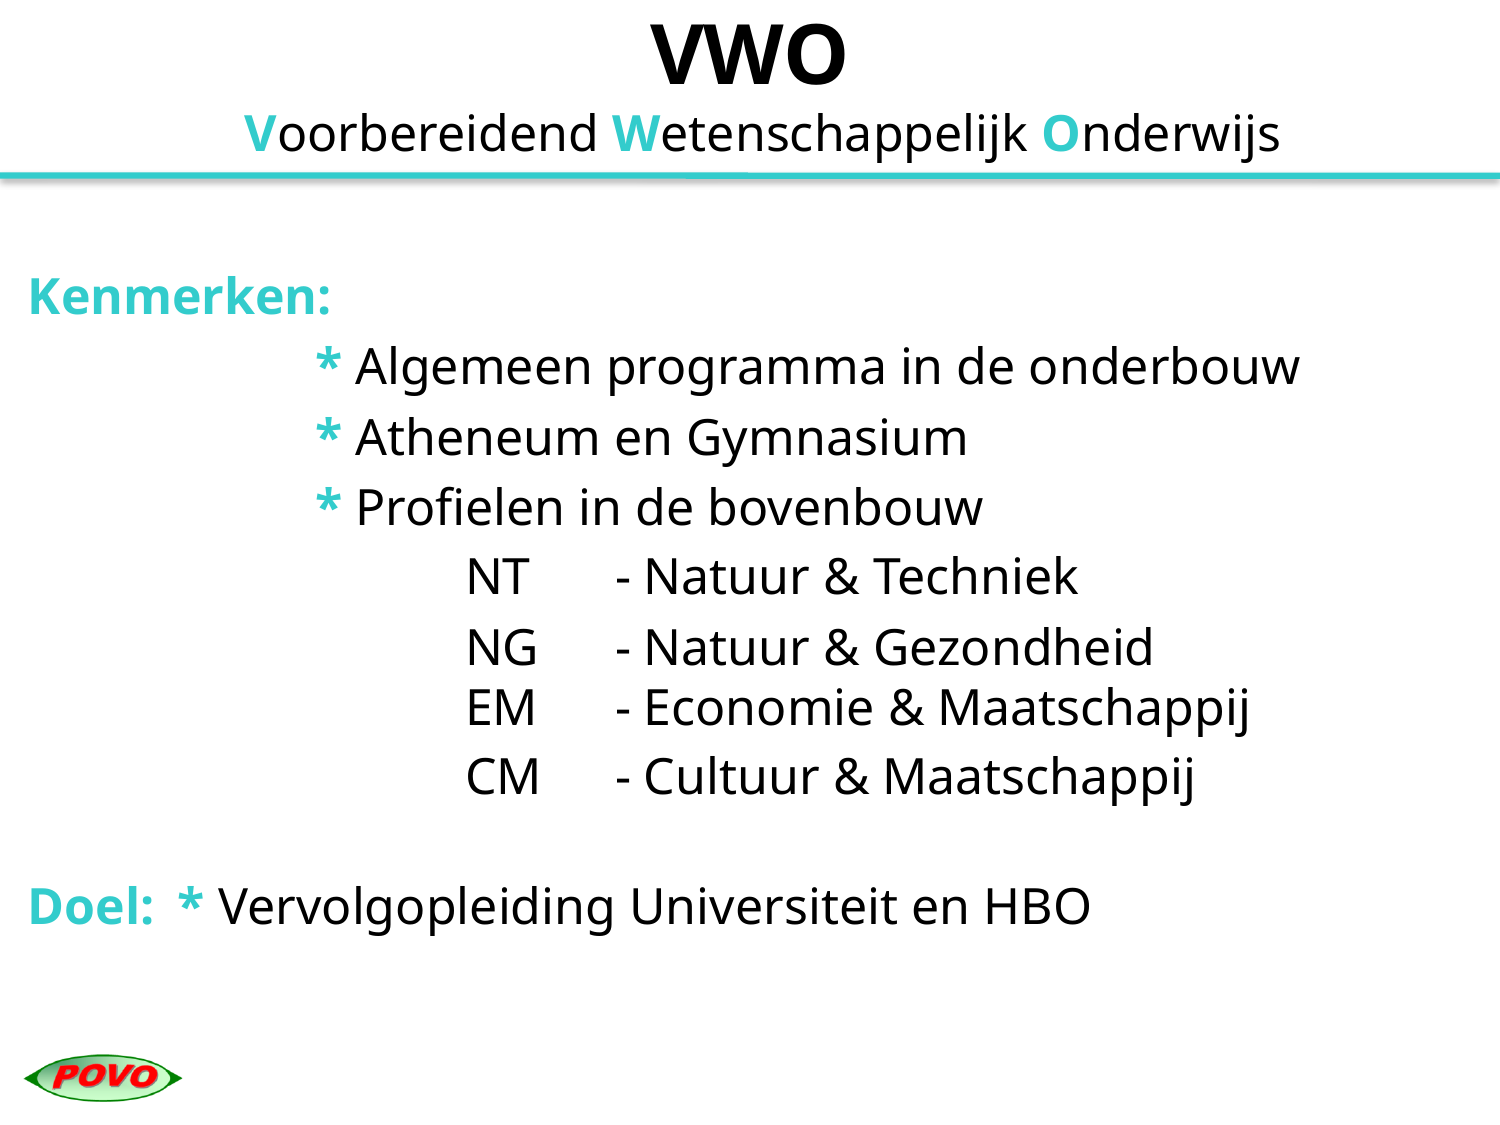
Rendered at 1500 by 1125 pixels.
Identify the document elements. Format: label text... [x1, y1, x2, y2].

title VWO Voorbereidend Wetenschappelijk Onderwijs [0, 0, 1500, 163]
subtitle Kenmerken: * Algemeen programma in de onderbouw * Atheneum en Gymnasium * Profielen in de bovenbouw NT - Natuur & Techniek NG - Natuur & Gezondheid EM - Economie & Maatschappij CM - Cultuur & Maatschappij Doel: * Vervolgopleiding Universiteit en HBO [0, 187, 1500, 1125]
picture [23, 1054, 183, 1102]
